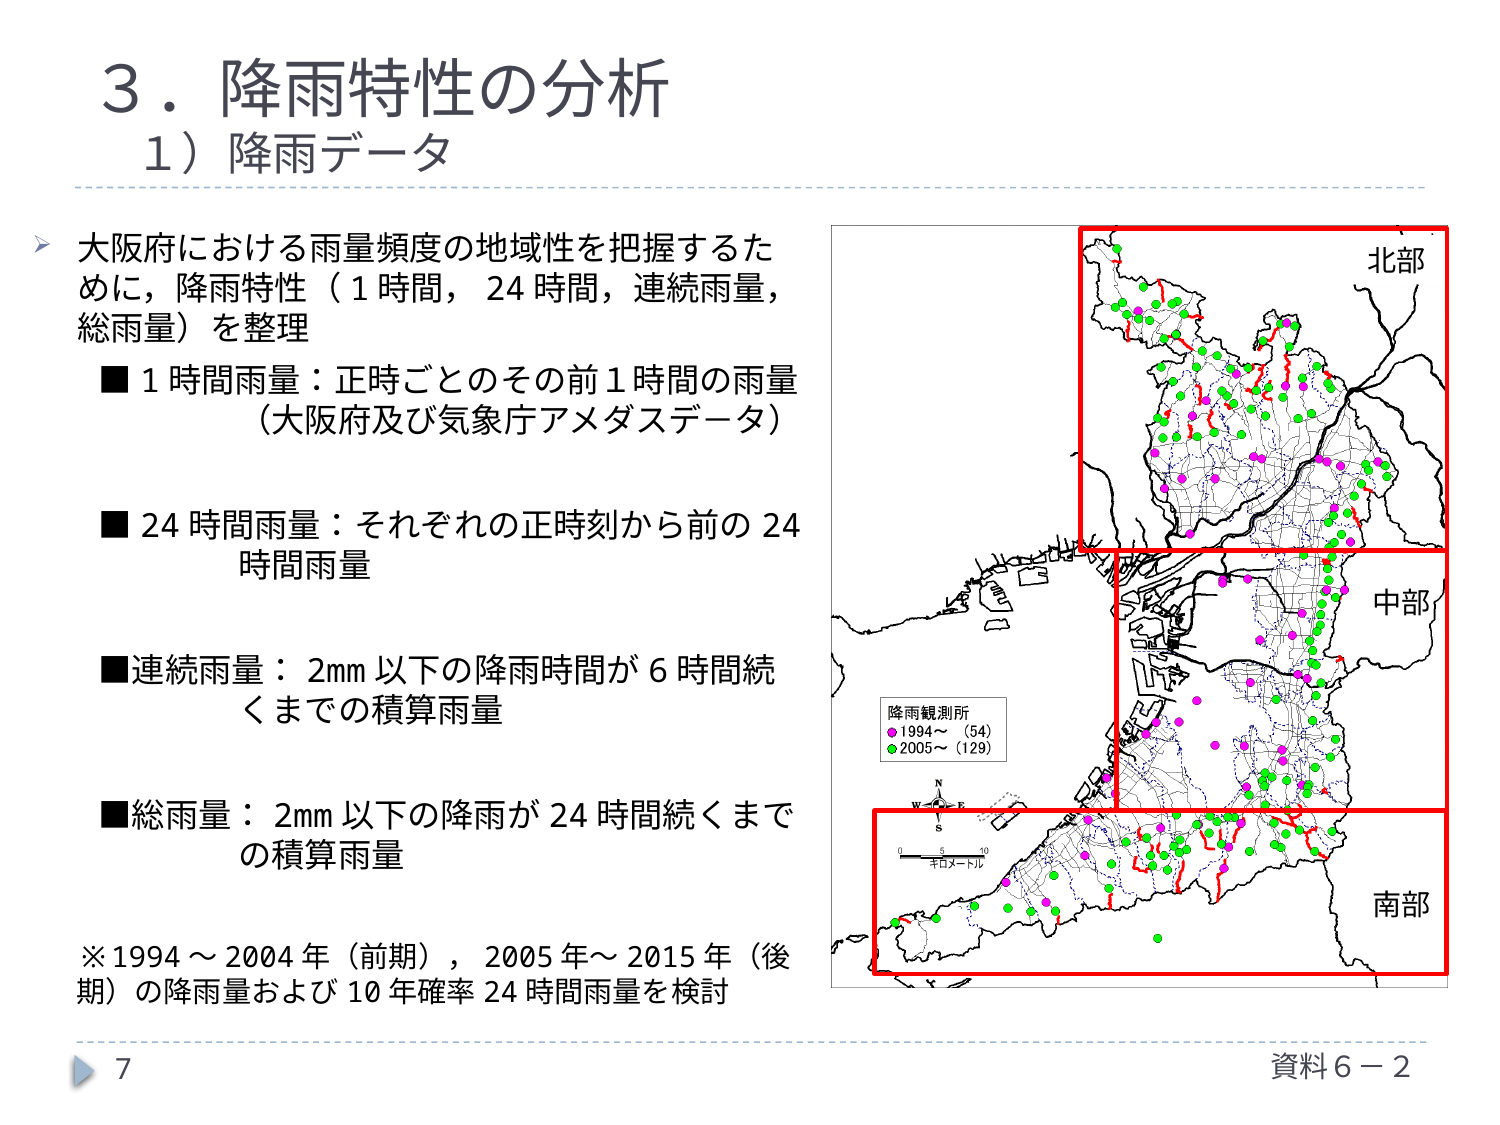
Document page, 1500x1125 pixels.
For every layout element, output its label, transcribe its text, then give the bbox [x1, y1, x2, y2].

text_box ３．降雨特性の分析 １）降雨データ [74, 37, 1425, 188]
footer 資料６－２ [856, 1040, 1432, 1101]
text_box 大阪府における雨量頻度の地域性を把握するために，降雨特性（1時間，24時間，連続雨量，総雨量）を整理 ■1時間雨量：正時ごとのその前１時間の雨量（大阪府及び気象庁アメダスデ－タ） ■24時間雨量：それぞれの正時刻から前の24時間雨量 ■連続雨量：2mm以下の降雨時間が6時間続くまでの積算雨量 ■総雨量：2mm以下の降雨が24時間続くまでの積算雨量 ※1994～2004年（前期），2005年～2015年（後期）の降雨量および10年確率24時間雨量を検討 [17, 219, 821, 1040]
picture [830, 225, 1448, 988]
slide_number 7 [100, 1042, 426, 1103]
